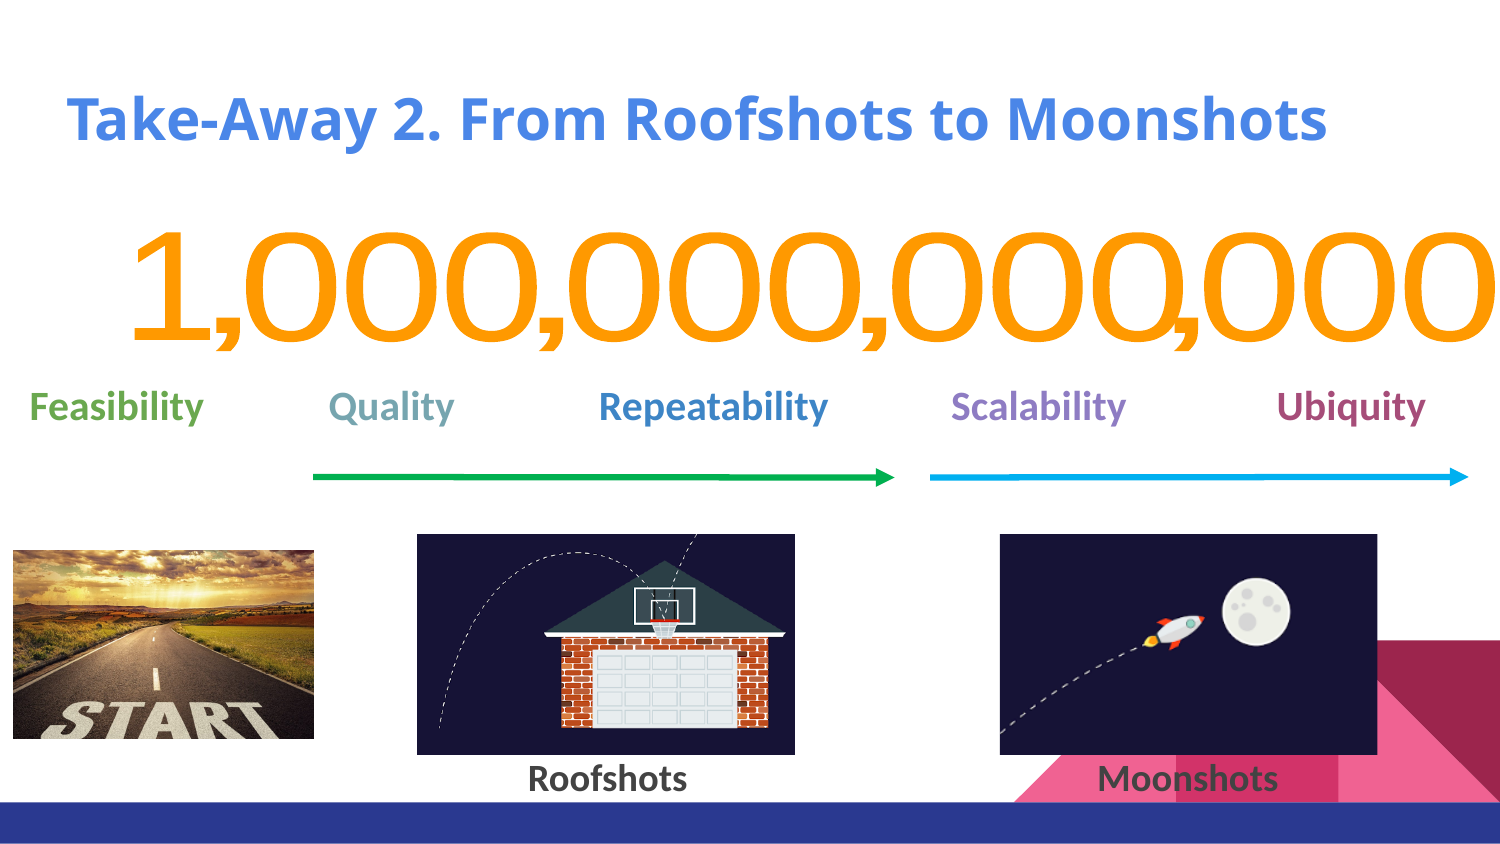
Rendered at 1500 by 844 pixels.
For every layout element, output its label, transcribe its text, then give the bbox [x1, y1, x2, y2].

picture [999, 534, 1378, 755]
text_box Scalability [905, 363, 1173, 444]
title Take-Away 2. From Roofshots to Moonshots [51, 67, 1449, 167]
text_box Repeatability [580, 363, 848, 444]
text_box Quality [258, 363, 526, 444]
text_box Feasibility [0, 363, 251, 444]
text_box Moonshots [1082, 763, 1320, 814]
text_box Ubiquity [1217, 363, 1485, 444]
text_box Roofshots [512, 763, 723, 814]
picture [416, 534, 795, 755]
picture [13, 550, 314, 739]
